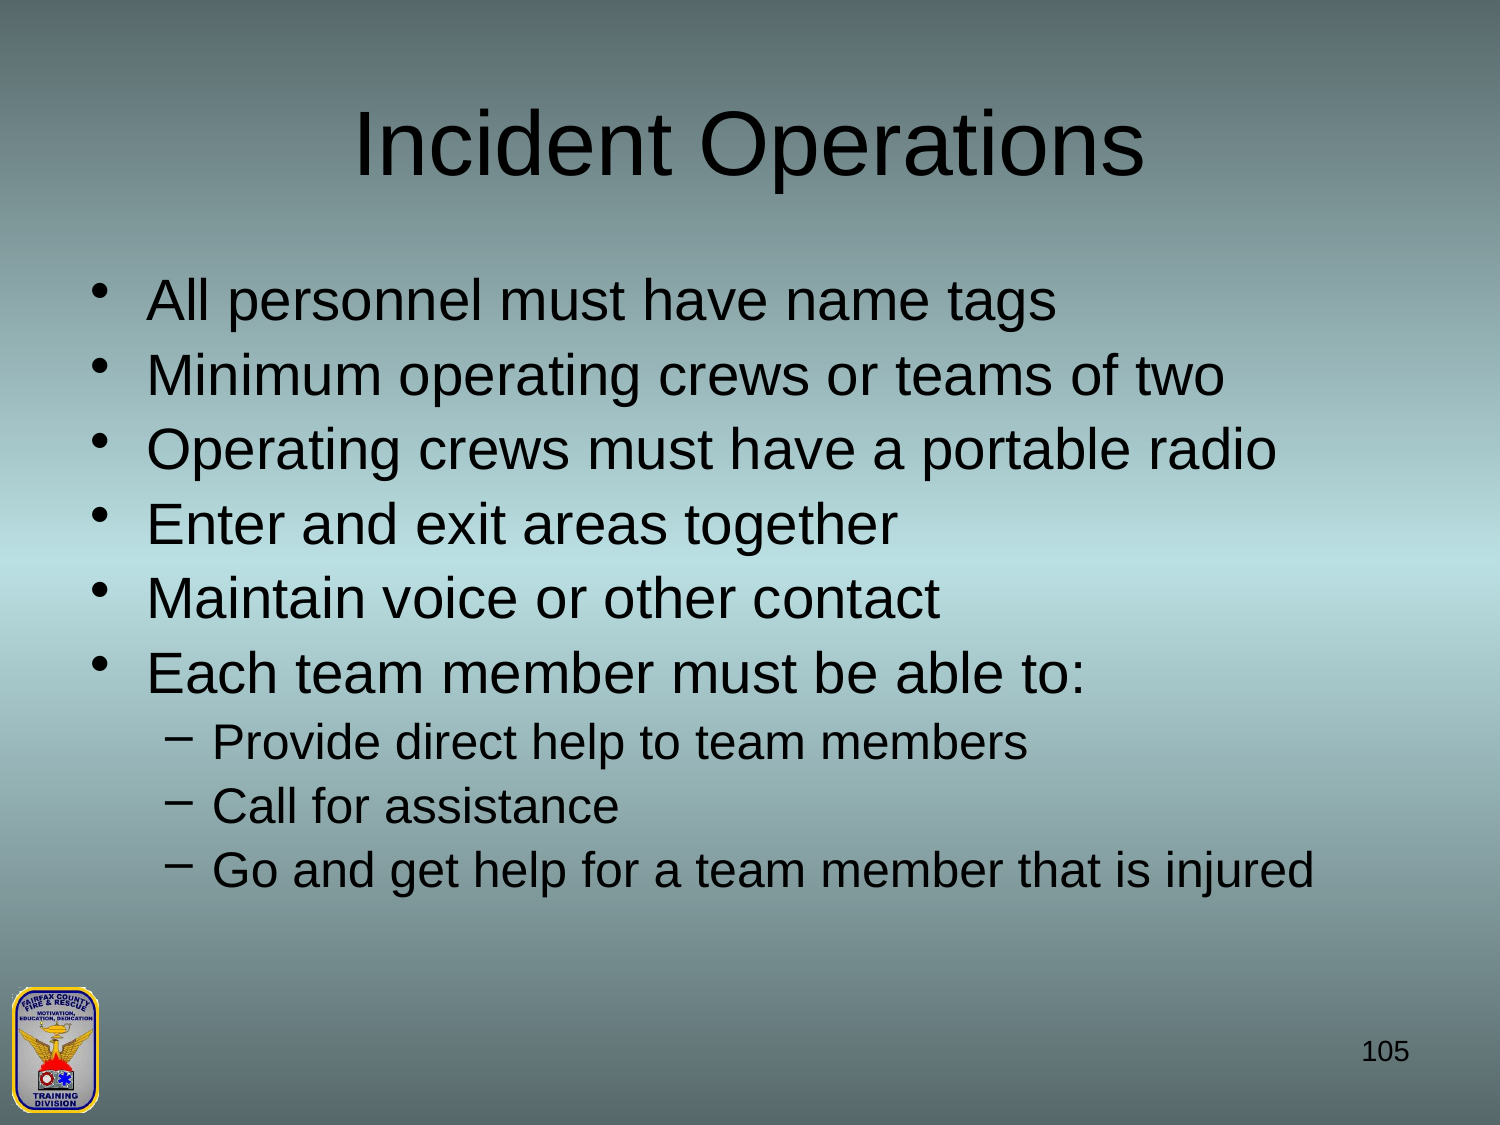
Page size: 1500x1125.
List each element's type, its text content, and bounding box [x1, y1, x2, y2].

list All personnel must have name tags Minimum operating crews or teams of two Operating crews must have a portable radio Enter and exit areas together Maintain voice or other contact Each team member must be able to: Provide direct help to team members Call for assistance Go and get help for a team member that is injured [75, 262, 1425, 1005]
slide_number 105 [1299, 1024, 1426, 1103]
title Incident Operations [75, 45, 1425, 233]
picture [12, 987, 99, 1113]
